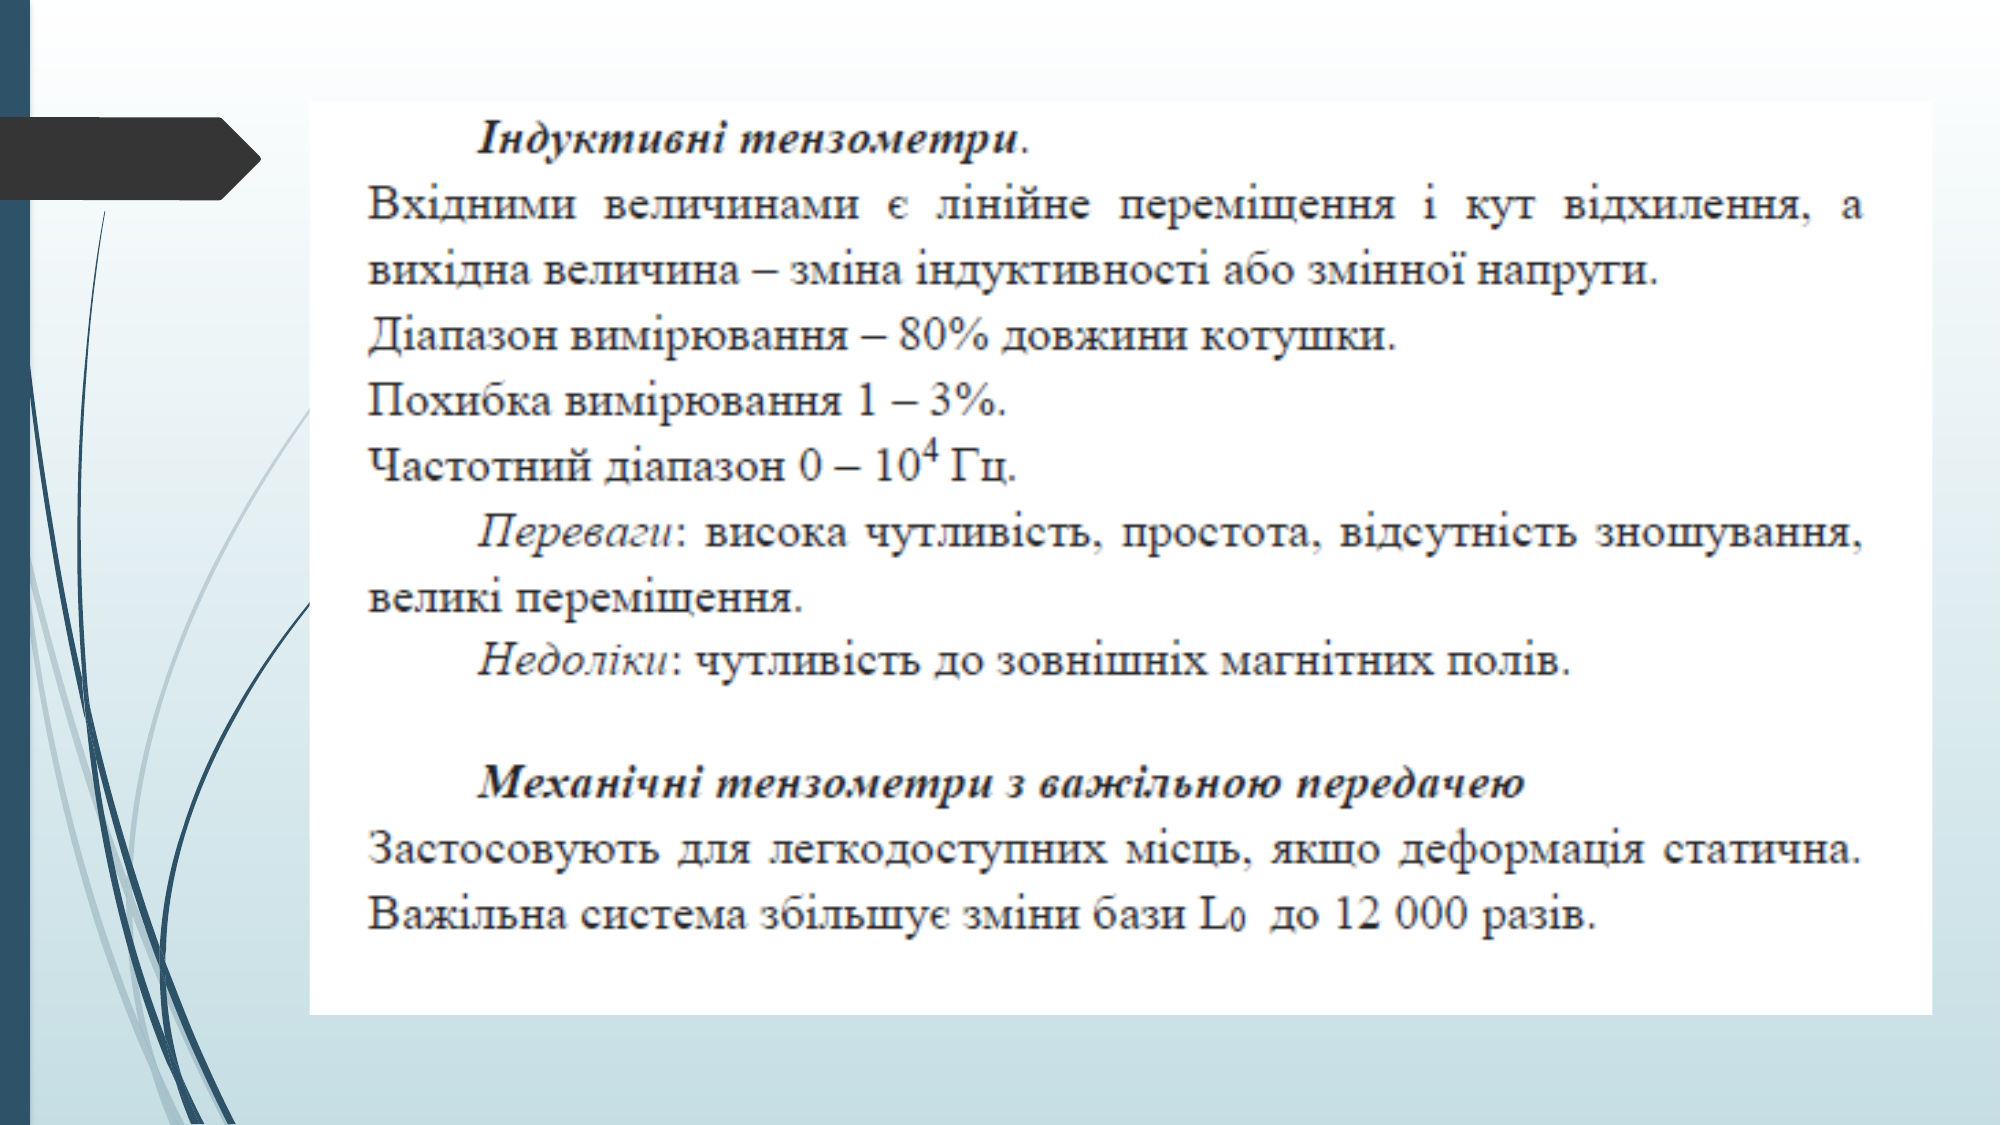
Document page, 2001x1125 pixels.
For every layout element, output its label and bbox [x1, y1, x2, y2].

list [309, 102, 1933, 1015]
